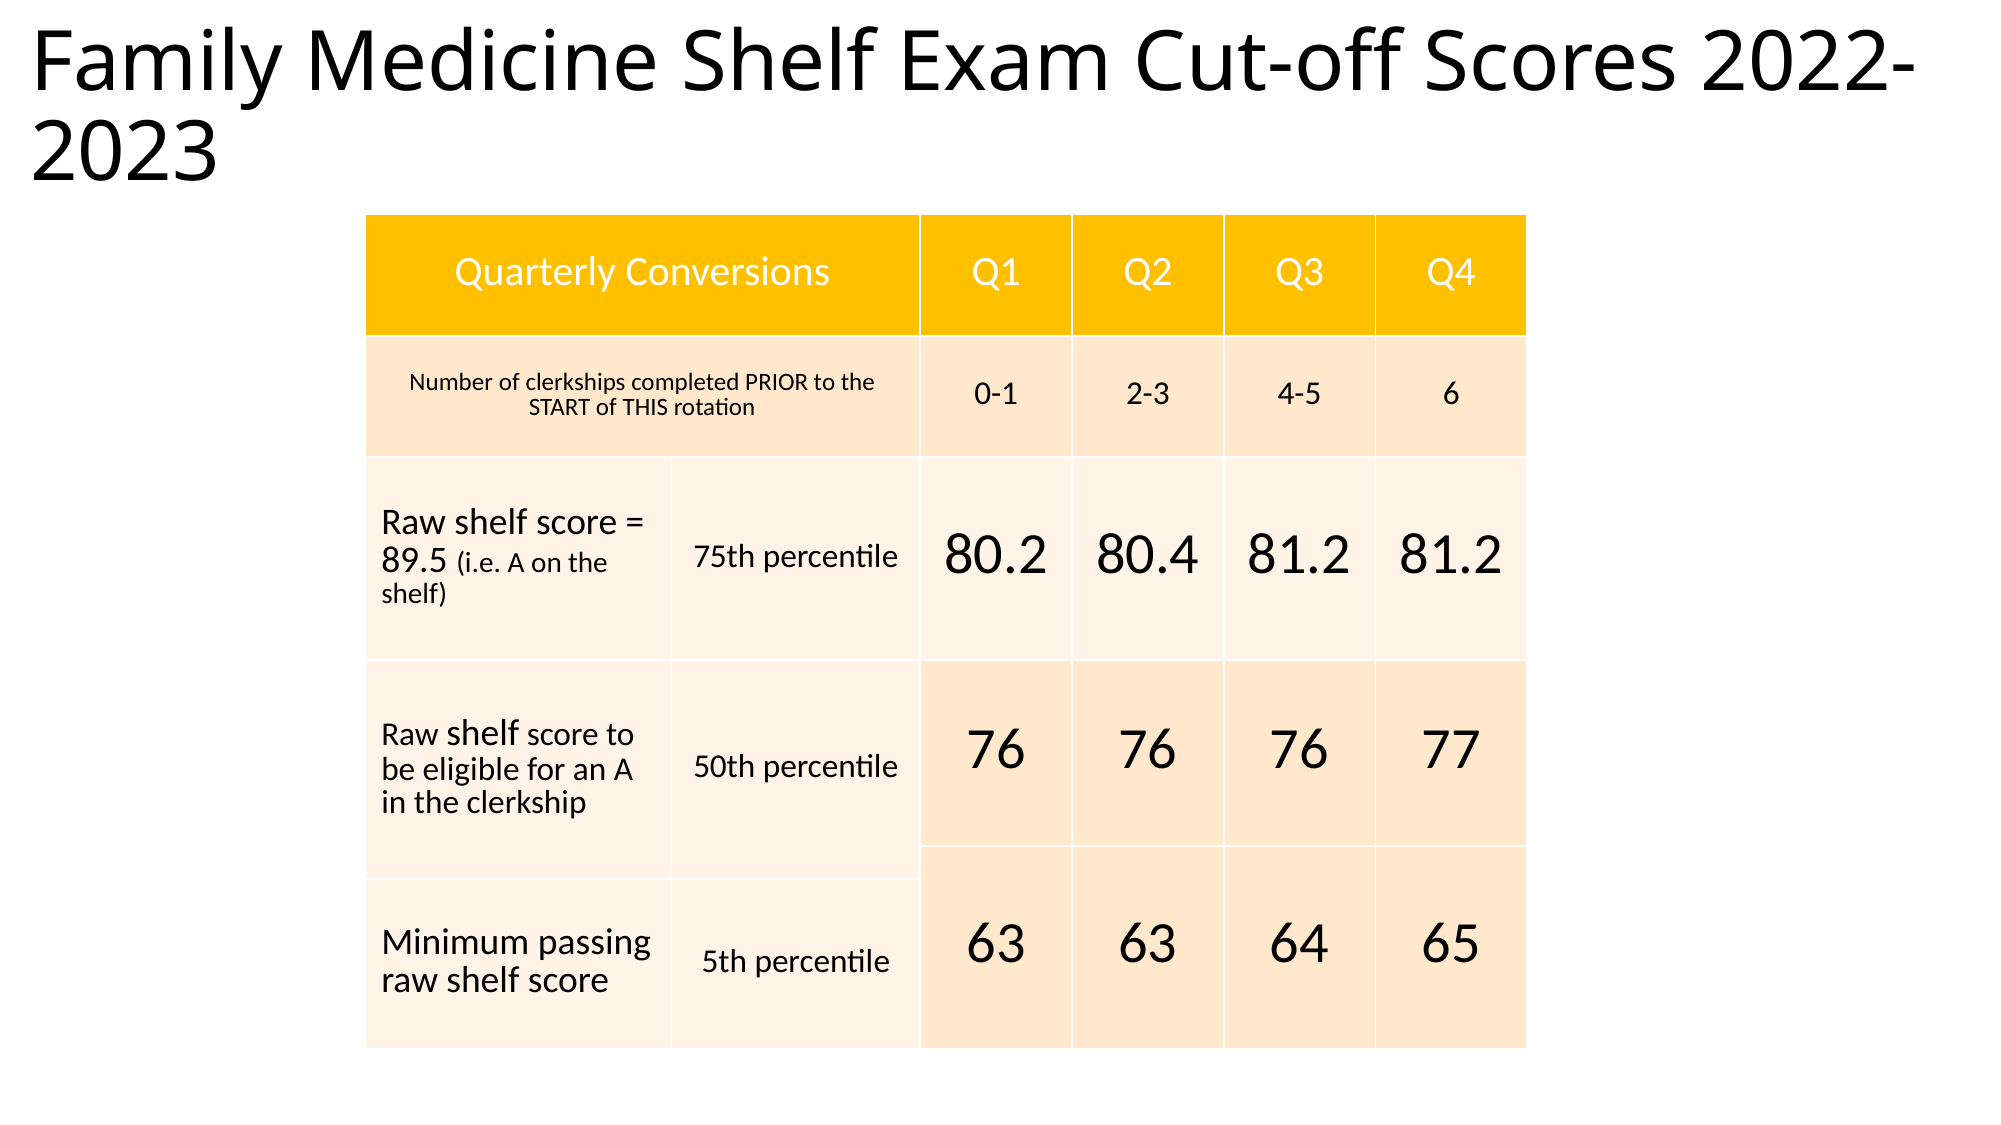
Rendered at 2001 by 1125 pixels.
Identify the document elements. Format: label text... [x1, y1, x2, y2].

table_cell 2-3 [1073, 337, 1223, 456]
table_cell 0-1 [921, 337, 1071, 456]
table_cell 65 [1376, 847, 1526, 1048]
table_cell 81.2 [1225, 458, 1375, 659]
table_cell 77 [1376, 661, 1526, 845]
table_cell 5th percentile [672, 880, 919, 1048]
table_cell 76 [921, 661, 1071, 845]
table_cell 80.2 [921, 458, 1071, 659]
table_header Q1 [921, 215, 1071, 335]
title Family Medicine Shelf Exam Cut-off Scores 2022-2023 [15, 0, 1985, 218]
table_cell 81.2 [1376, 458, 1526, 659]
table_cell 63 [921, 847, 1071, 1048]
table_cell 4-5 [1225, 337, 1375, 456]
table_cell 63 [1073, 847, 1223, 1048]
table_header Quarterly Conversions [366, 215, 919, 335]
table_cell 64 [1225, 847, 1375, 1048]
table_cell 6 [1376, 337, 1526, 456]
table_cell Number of clerkships completed PRIOR to the START of THIS rotation [366, 337, 919, 456]
table_cell 76 [1073, 661, 1223, 845]
table_cell 75th percentile [672, 458, 919, 659]
table_cell Raw shelf score = 89.5 (i.e. A on the shelf) [366, 458, 671, 659]
table_cell 50th percentile [672, 661, 919, 878]
table_cell Raw shelf score to be eligible for an A in the clerkship [366, 661, 671, 878]
table_cell 80.4 [1073, 458, 1223, 659]
table_header Q2 [1073, 215, 1223, 335]
table_cell 76 [1225, 661, 1375, 845]
table_cell Minimum passing raw shelf score [366, 880, 671, 1048]
table_header Q4 [1376, 215, 1526, 335]
table_header Q3 [1225, 215, 1375, 335]
